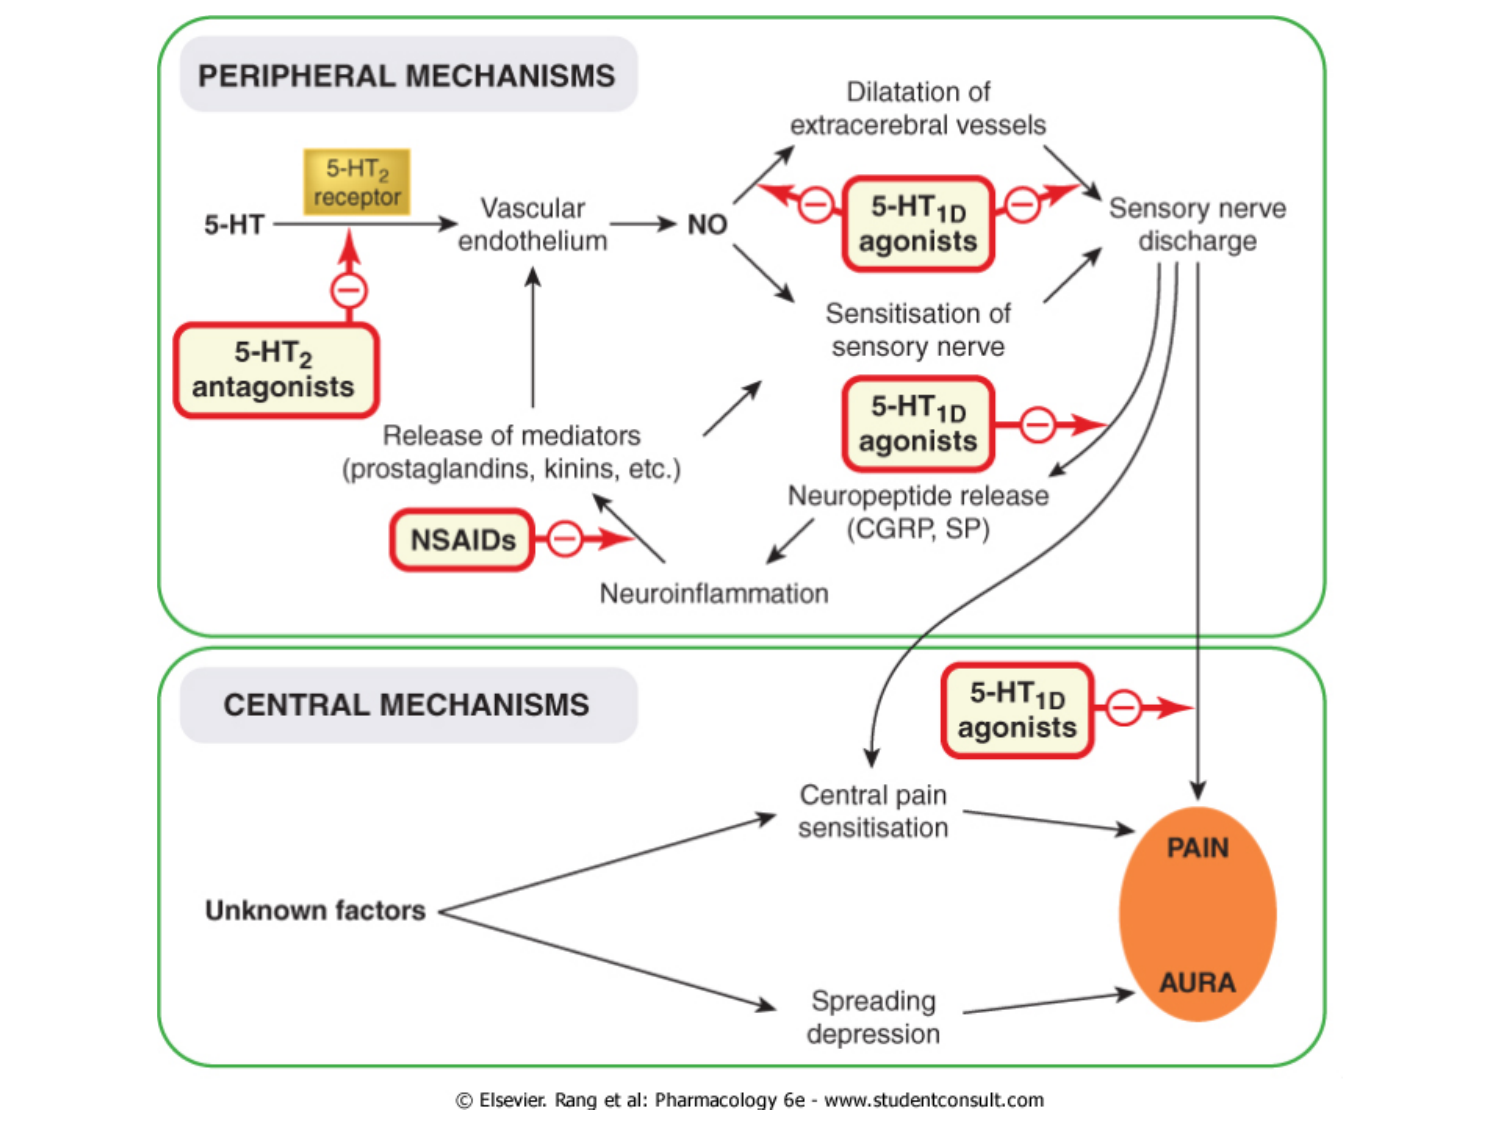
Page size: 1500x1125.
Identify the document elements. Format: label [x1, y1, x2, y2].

picture [157, 15, 1343, 1110]
